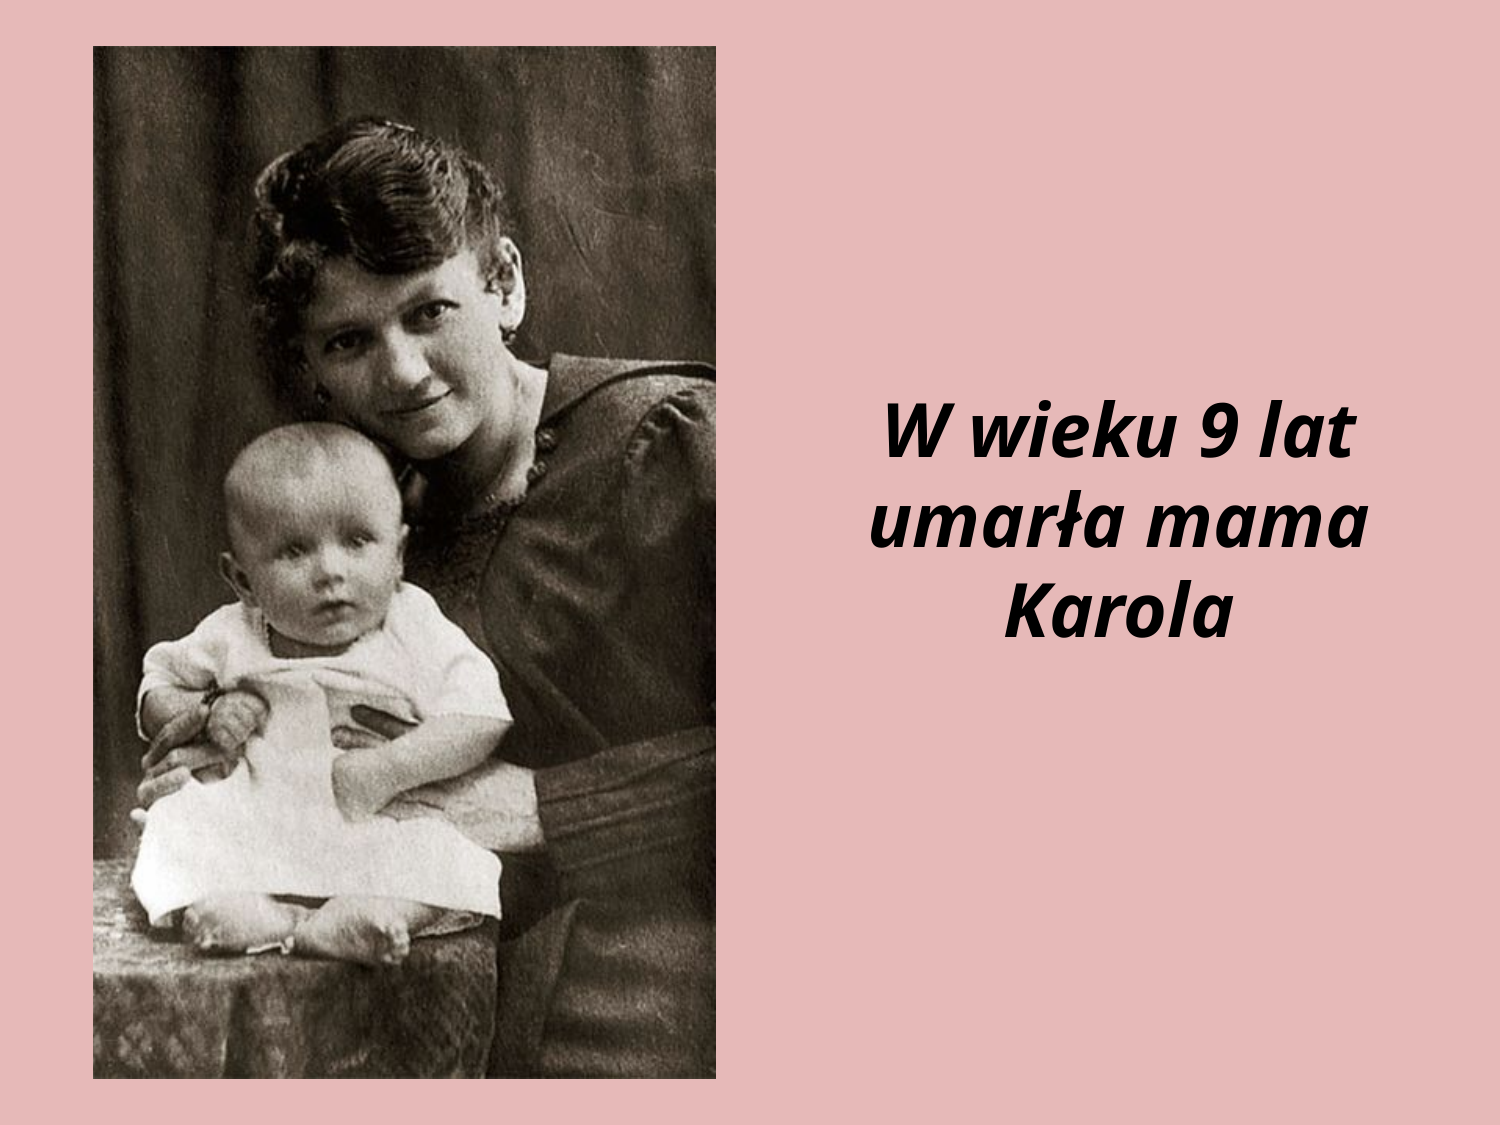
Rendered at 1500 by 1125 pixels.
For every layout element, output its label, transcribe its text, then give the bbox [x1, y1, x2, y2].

text_box W wieku 9 lat umarła mama Karola [796, 374, 1442, 660]
picture [93, 46, 716, 1079]
